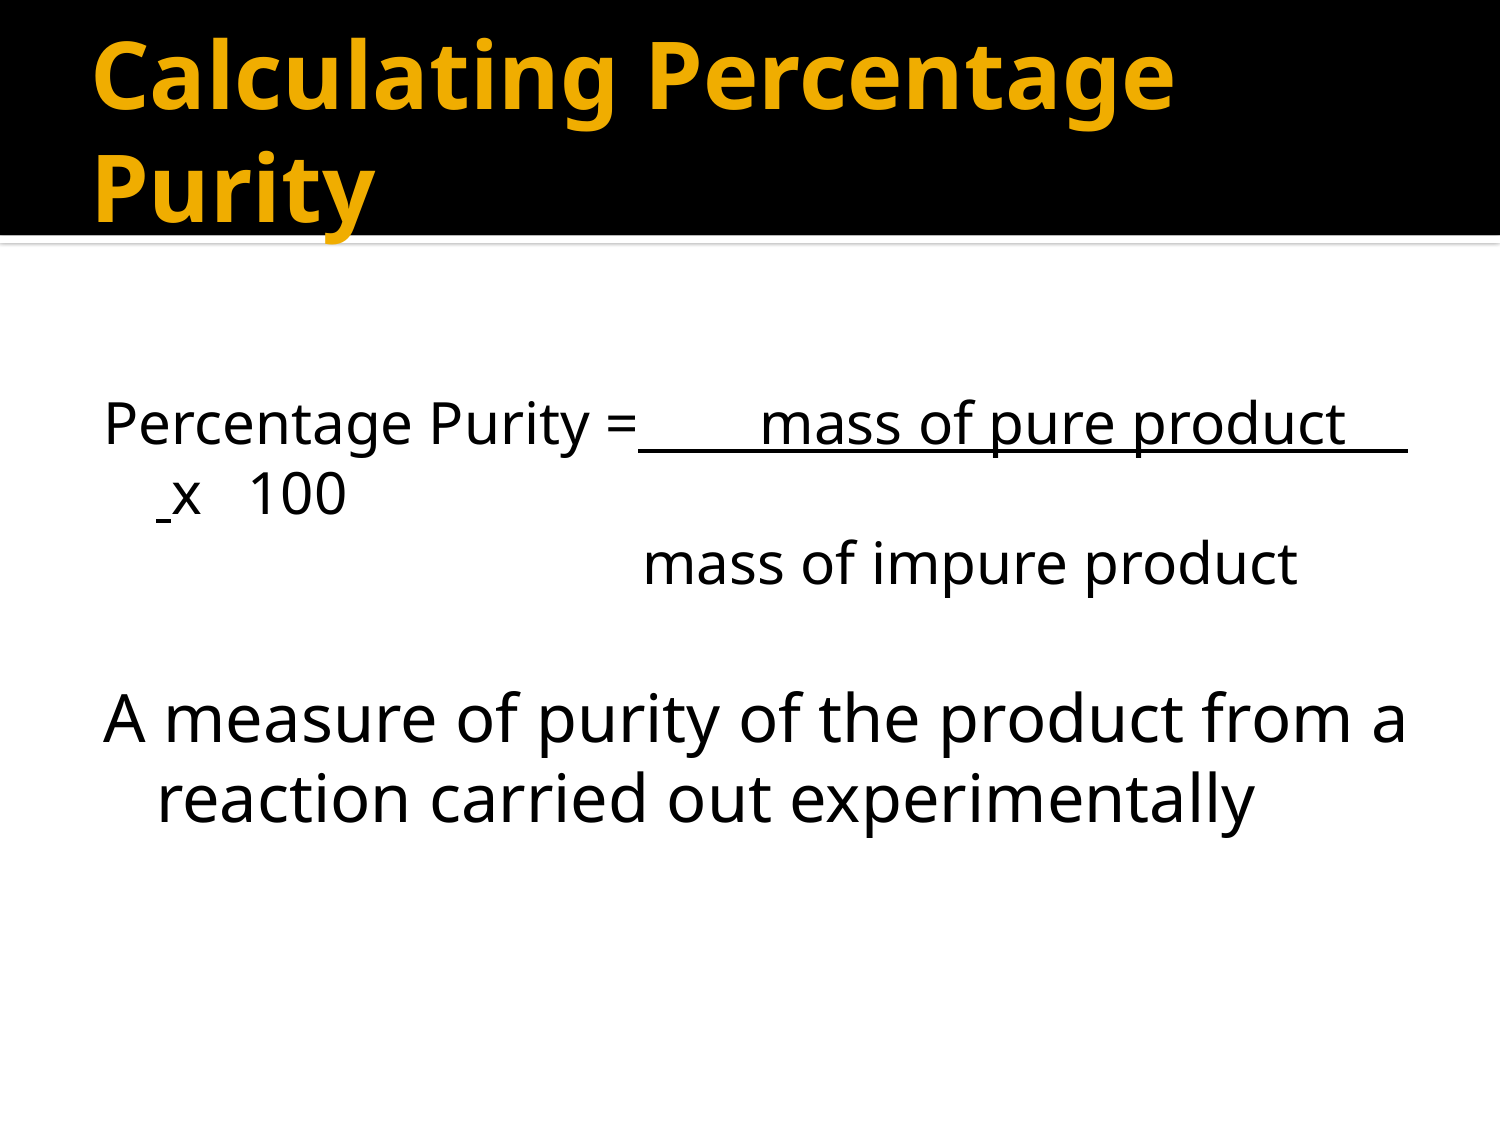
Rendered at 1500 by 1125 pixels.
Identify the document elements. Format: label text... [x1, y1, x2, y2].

list Percentage Purity = mass of pure product x 100 mass of impure product A measure of purity of the product from a reaction carried out experimentally [75, 291, 1425, 1050]
title Calculating Percentage Purity [75, 25, 1425, 231]
